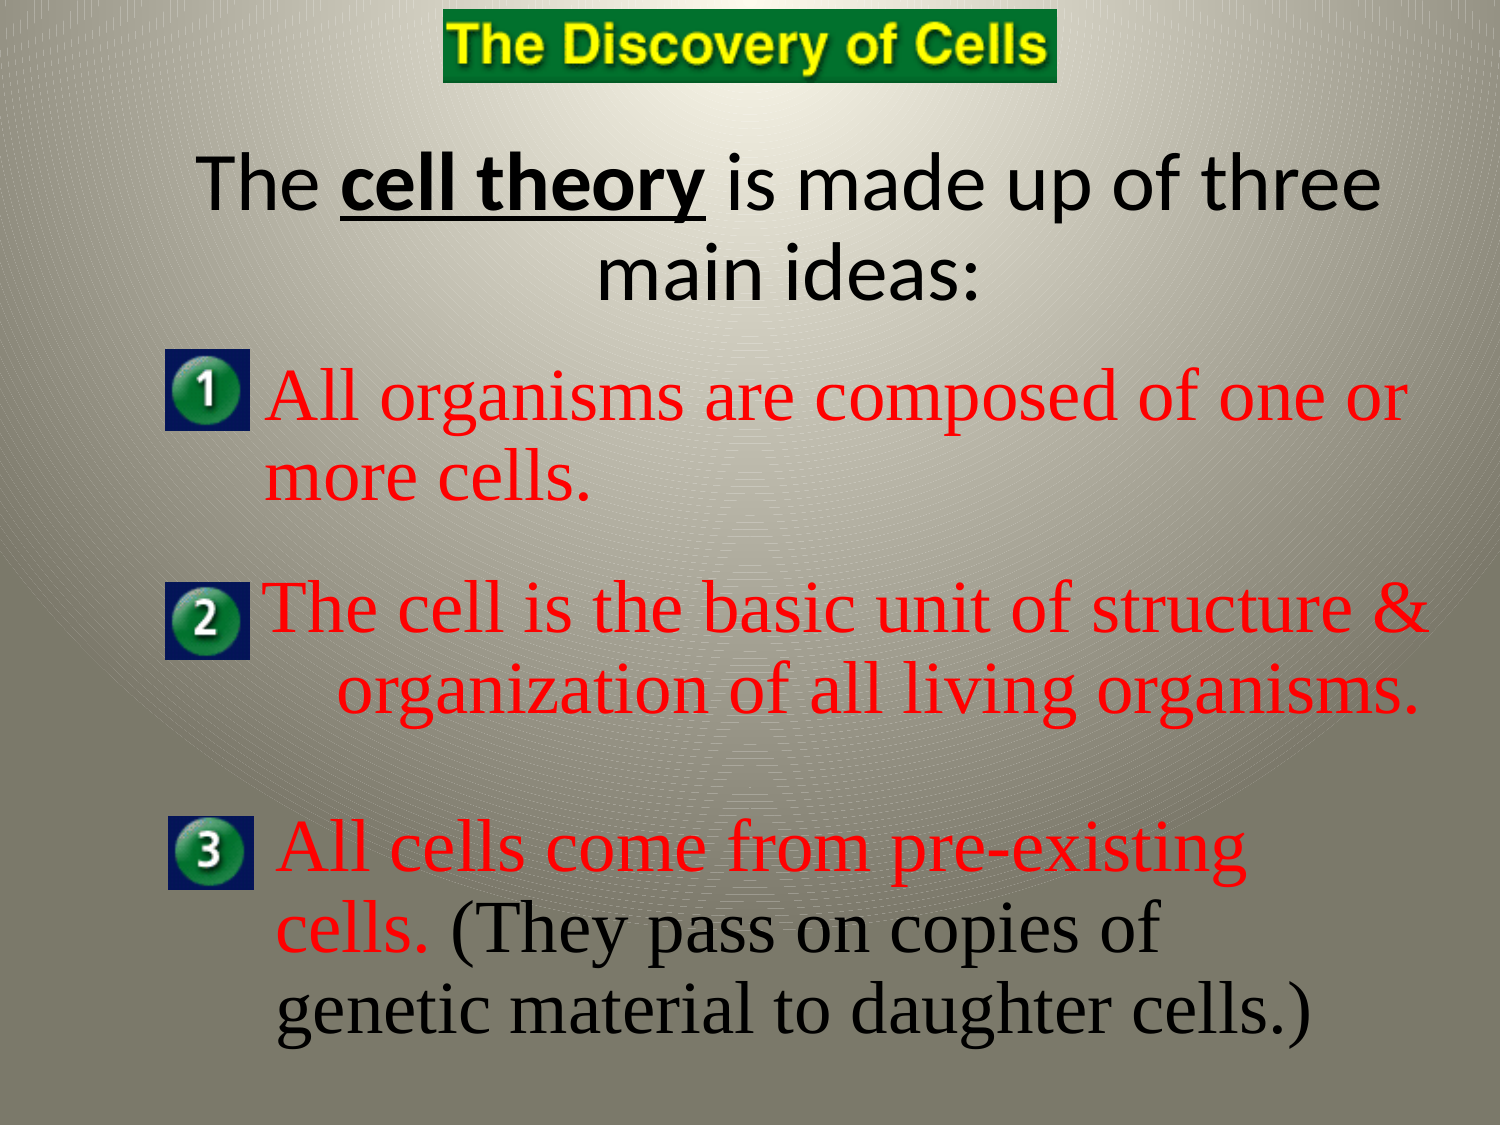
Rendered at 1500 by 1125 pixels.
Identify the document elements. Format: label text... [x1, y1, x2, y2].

picture [165, 349, 251, 431]
picture [443, 9, 1057, 83]
text_box All organisms are composed of one or more cells. [250, 347, 1425, 525]
text_box The cell theory is made up of three main ideas: [141, 144, 1438, 313]
picture [165, 582, 251, 661]
text_box The cell is the basic unit of structure & organization of all living organisms. [247, 560, 1500, 738]
text_box All cells come from pre-existing cells. (They pass on copies of genetic material to daughter cells.) [260, 799, 1338, 1058]
picture [168, 816, 254, 891]
